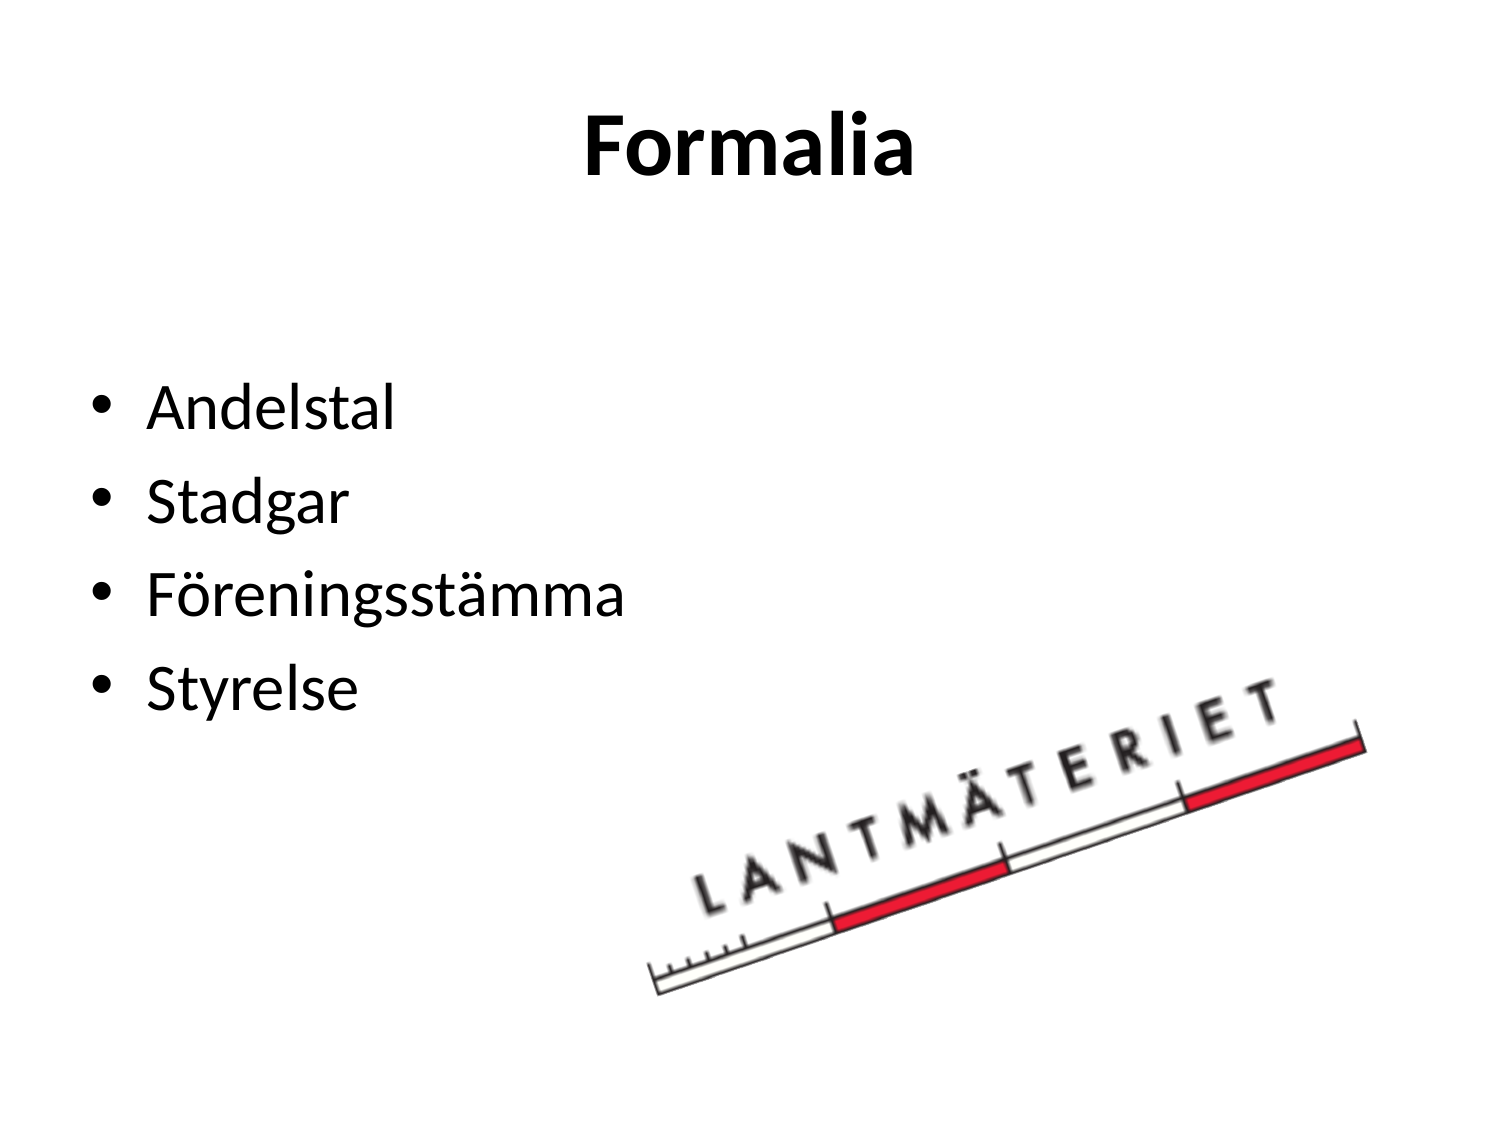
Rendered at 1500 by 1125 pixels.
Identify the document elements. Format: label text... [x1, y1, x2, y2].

picture [617, 648, 1370, 995]
title Formalia [75, 45, 1425, 233]
list Andelstal Stadgar Föreningsstämma Styrelse [75, 262, 1425, 1005]
